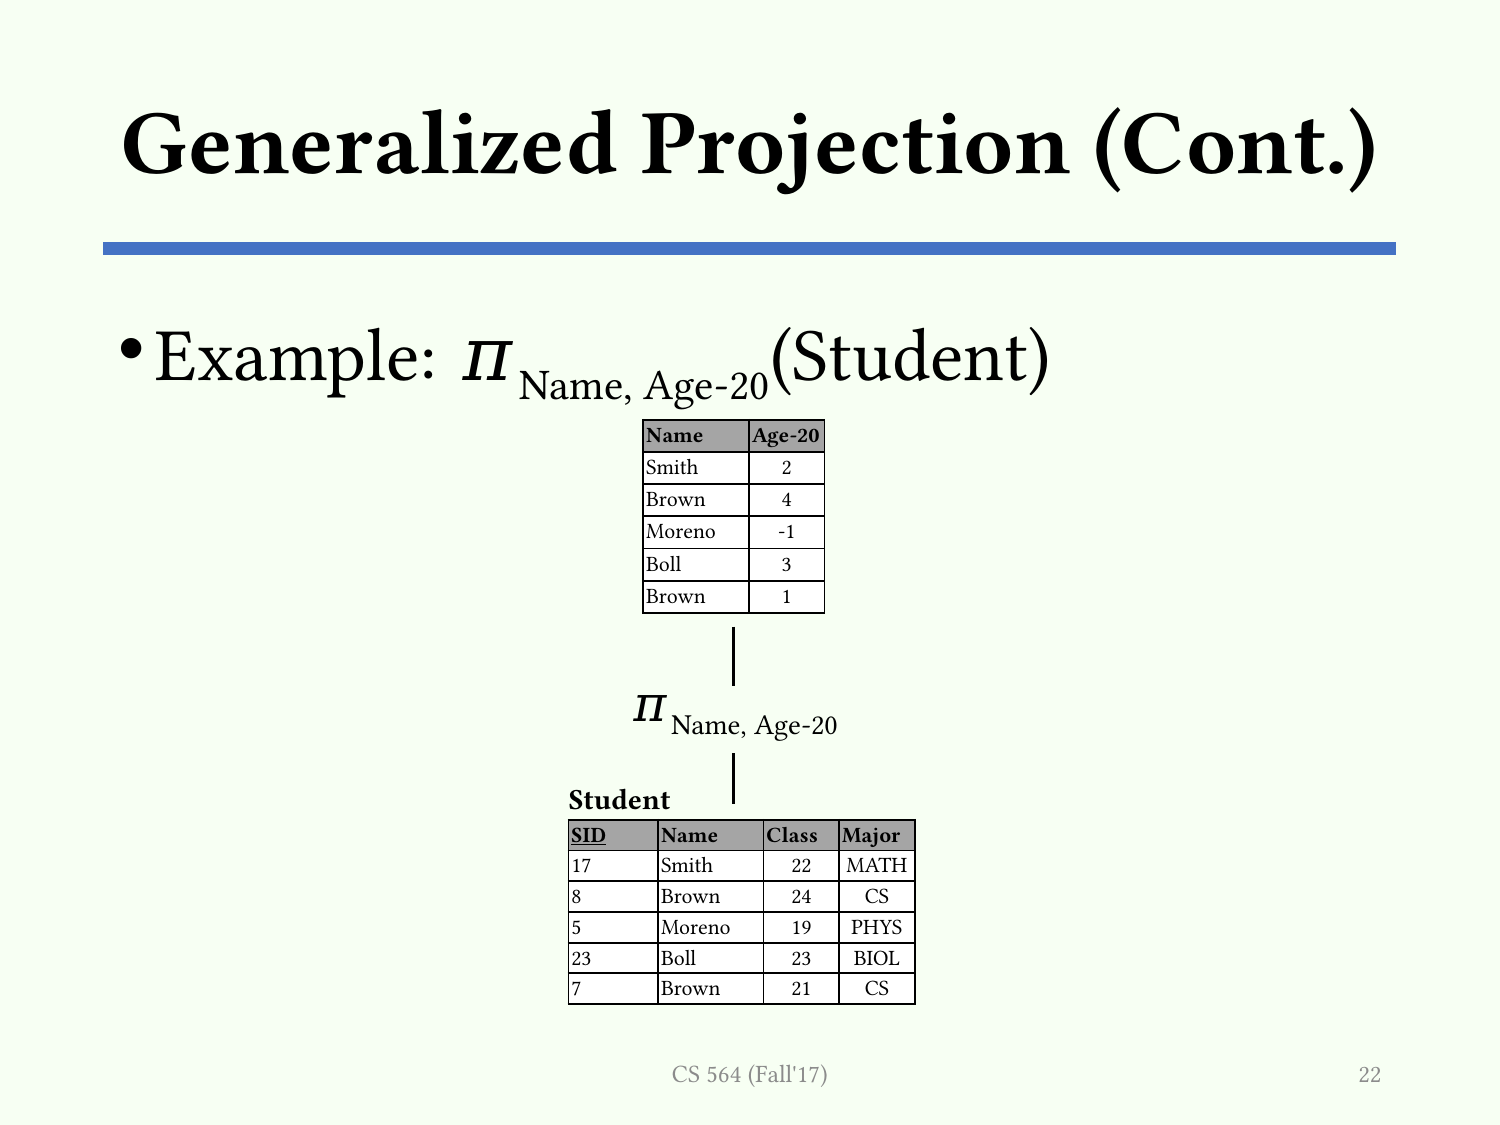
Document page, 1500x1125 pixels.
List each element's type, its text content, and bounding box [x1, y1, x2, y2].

table_cell 22 [764, 851, 838, 880]
table_cell Smith [644, 453, 748, 483]
table_cell BIOL [840, 944, 914, 972]
table_cell 3 [750, 549, 824, 580]
table_cell Smith [659, 851, 763, 880]
table_cell Brown [659, 974, 763, 1003]
table_cell MATH [840, 851, 914, 880]
text_box 𝜋Name, Age-20 [624, 670, 844, 742]
table_header Major [840, 821, 914, 850]
table_cell -1 [750, 517, 824, 548]
table_cell 4 [750, 485, 824, 515]
table_cell Moreno [659, 913, 763, 942]
text_box Student [553, 773, 686, 823]
list Example: 𝜋Name, Age-20(Student) [103, 299, 1397, 1014]
table_cell 23 [569, 944, 657, 972]
slide_number 22 [1059, 1042, 1397, 1103]
table_header Class [764, 821, 838, 850]
table_cell CS [840, 974, 914, 1003]
table_cell 19 [764, 913, 838, 942]
table_header SID [569, 823, 657, 850]
table_header Name [659, 821, 763, 850]
table_cell 24 [764, 882, 838, 911]
table_cell Brown [644, 485, 748, 515]
table_cell PHYS [840, 913, 914, 942]
table_cell 17 [569, 851, 657, 880]
table_cell Boll [659, 944, 763, 972]
table_cell 7 [569, 974, 657, 1003]
table_header Name [644, 421, 748, 451]
table_cell Boll [644, 549, 748, 580]
table_cell 8 [569, 882, 657, 911]
table_cell Brown [659, 882, 763, 911]
table_cell 21 [764, 974, 838, 1003]
table_cell CS [840, 882, 914, 911]
table_header Age-20 [750, 421, 824, 451]
table_cell Brown [644, 582, 748, 612]
title Generalized Projection (Cont.) [103, 35, 1397, 253]
table_cell 5 [569, 913, 657, 942]
table_cell Moreno [644, 517, 748, 548]
table_cell 23 [764, 944, 838, 972]
footer CS 564 (Fall'17) [496, 1042, 1004, 1103]
table_cell 2 [750, 453, 824, 483]
table_cell 1 [750, 582, 824, 612]
